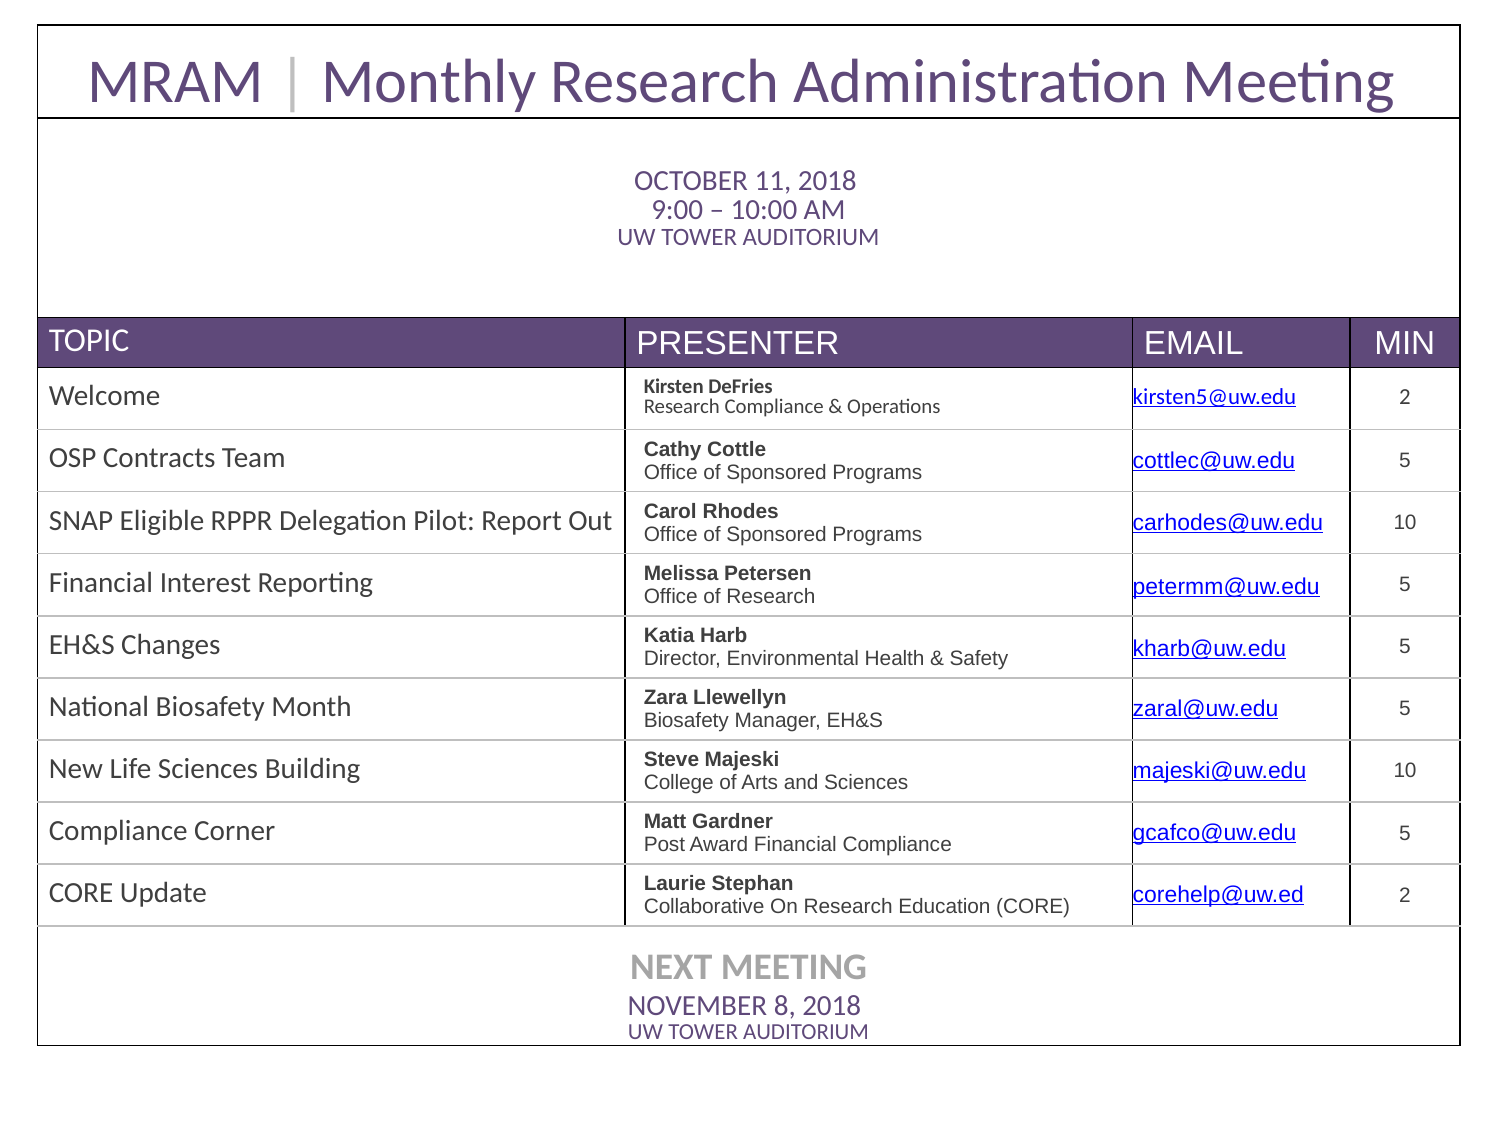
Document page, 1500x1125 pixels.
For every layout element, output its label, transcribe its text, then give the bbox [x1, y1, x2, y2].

table_cell National Biosafety Month [38, 679, 624, 739]
table_cell 10 [1351, 492, 1459, 553]
table_cell Financial Interest Reporting [38, 554, 624, 615]
table_cell OCTOBER 11, 2018 9:00 – 10:00 AM UW TOWER AUDITORIUM [38, 119, 1459, 317]
table_cell 5 [1351, 803, 1459, 863]
table_cell 5 [1351, 554, 1459, 615]
table_cell Melissa Petersen Office of Research [626, 554, 1132, 615]
table_cell MIN [1351, 318, 1459, 367]
table_cell 10 [1351, 741, 1459, 801]
table_cell kharb@uw.edu [1133, 617, 1349, 677]
table_cell 5 [1351, 430, 1459, 491]
table_cell kirsten5@uw.edu [1133, 368, 1349, 429]
table_cell EMAIL [1133, 318, 1349, 367]
table_cell Steve Majeski College of Arts and Sciences [626, 741, 1132, 801]
table_cell Matt Gardner Post Award Financial Compliance [626, 803, 1132, 863]
table_cell Kirsten DeFries Research Compliance & Operations [626, 368, 1132, 429]
table_cell Welcome [38, 368, 624, 429]
table_cell CORE Update [38, 865, 624, 925]
table_cell TOPIC [38, 318, 624, 367]
table_cell Katia Harb Director, Environmental Health & Safety [626, 617, 1132, 677]
table_cell NEXT MEETING NOVEMBER 8, 2018 UW TOWER AUDITORIUM [38, 927, 1459, 1045]
table_cell 5 [1351, 679, 1459, 739]
table_cell OSP Contracts Team [38, 430, 624, 491]
table_cell Zara Llewellyn Biosafety Manager, EH&S [626, 679, 1132, 739]
table_cell Cathy Cottle Office of Sponsored Programs [626, 430, 1132, 491]
table_cell majeski@uw.edu [1133, 741, 1349, 801]
table_cell PRESENTER [626, 318, 1132, 367]
table_cell gcafco@uw.edu [1133, 803, 1349, 863]
table_cell SNAP Eligible RPPR Delegation Pilot: Report Out [38, 492, 624, 553]
table_header MRAM | Monthly Research Administration Meeting [38, 26, 1459, 117]
table_cell 2 [1351, 368, 1459, 429]
table_cell Laurie Stephan Collaborative On Research Education (CORE) [626, 865, 1132, 925]
table_cell EH&S Changes [38, 617, 624, 677]
table_cell Carol Rhodes Office of Sponsored Programs [626, 492, 1132, 553]
table_cell 5 [1351, 617, 1459, 677]
table_cell corehelp@uw.ed [1133, 865, 1349, 925]
table_cell carhodes@uw.edu [1133, 492, 1349, 553]
table_cell petermm@uw.edu [1133, 554, 1349, 615]
table_cell New Life Sciences Building [38, 741, 624, 801]
table_cell Compliance Corner [38, 803, 624, 863]
table_cell cottlec@uw.edu [1133, 430, 1349, 491]
table_cell zaral@uw.edu [1133, 679, 1349, 739]
table_cell 2 [1351, 865, 1459, 925]
